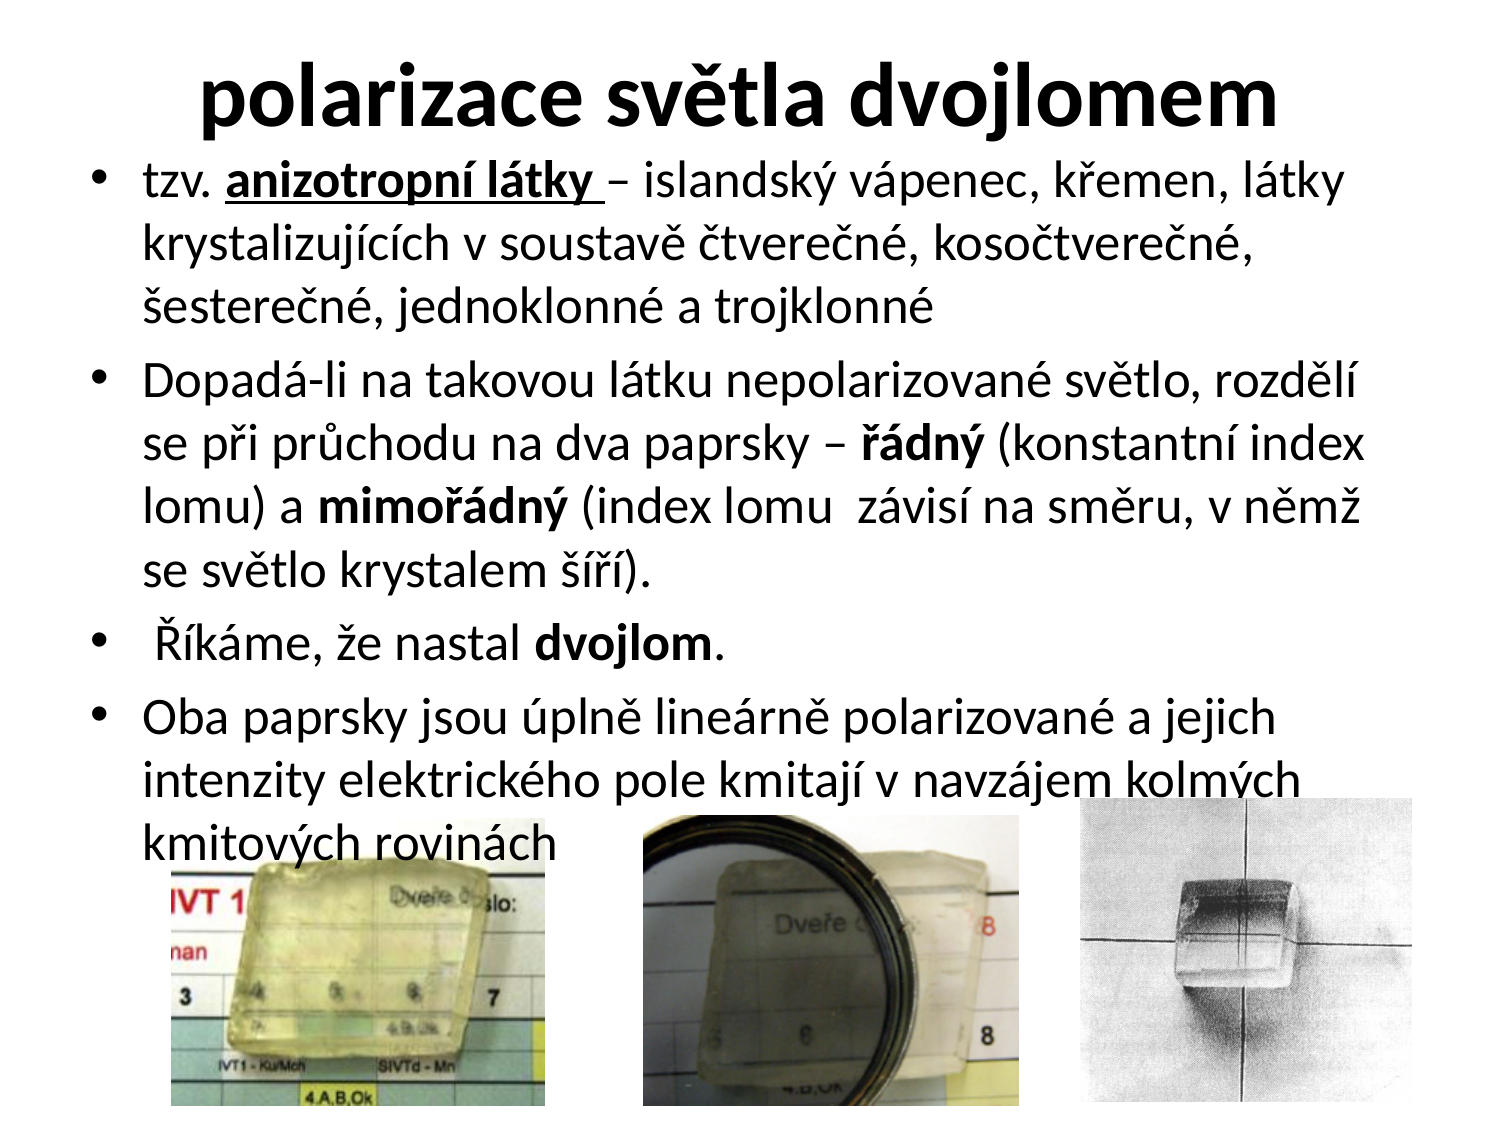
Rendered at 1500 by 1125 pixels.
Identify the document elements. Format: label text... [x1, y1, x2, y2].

list tzv. anizotropní látky – islandský vápenec, křemen, látky krystalizujících v soustavě čtverečné, kosočtverečné, šesterečné, jednoklonné a trojklonné Dopadá-li na takovou látku nepolarizované světlo, rozdělí se při průchodu na dva paprsky – řádný (konstantní index lomu) a mimořádný (index lomu závisí na směru, v němž se světlo krystalem šíří). Říkáme, že nastal dvojlom. Oba paprsky jsou úplně lineárně polarizované a jejich intenzity elektrického pole kmitají v navzájem kolmých kmitových rovinách [74, 136, 1426, 880]
picture [170, 818, 545, 1107]
picture [643, 815, 1019, 1107]
title polarizace světla dvojlomem [74, 0, 1426, 136]
picture [1080, 798, 1413, 1102]
